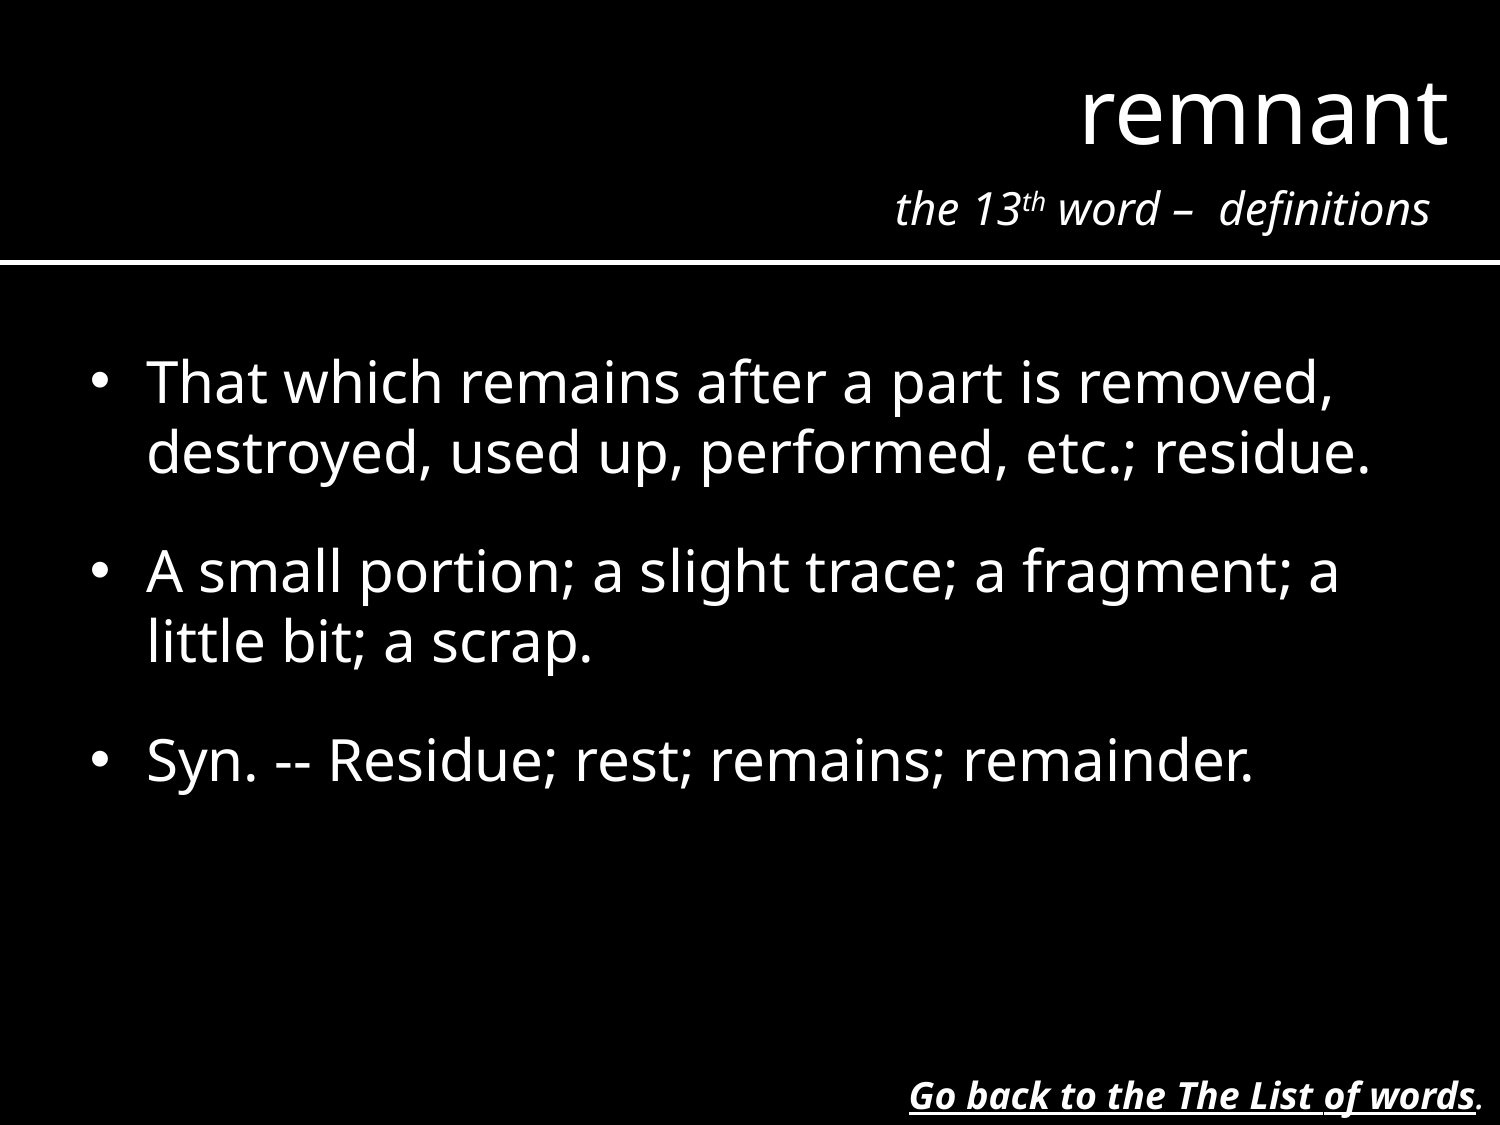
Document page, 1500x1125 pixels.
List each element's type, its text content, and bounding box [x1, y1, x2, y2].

text_box Go back to the The List of words. [0, 1064, 1500, 1125]
text_box the 13th word – definitions [880, 172, 1462, 243]
text_box remnant [1063, 44, 1480, 170]
text_box That which remains after a part is removed, destroyed, used up, performed, etc.; residue. A small portion; a slight trace; a fragment; a little bit; a scrap. Syn. -- Residue; rest; remains; remainder. [74, 337, 1425, 1050]
